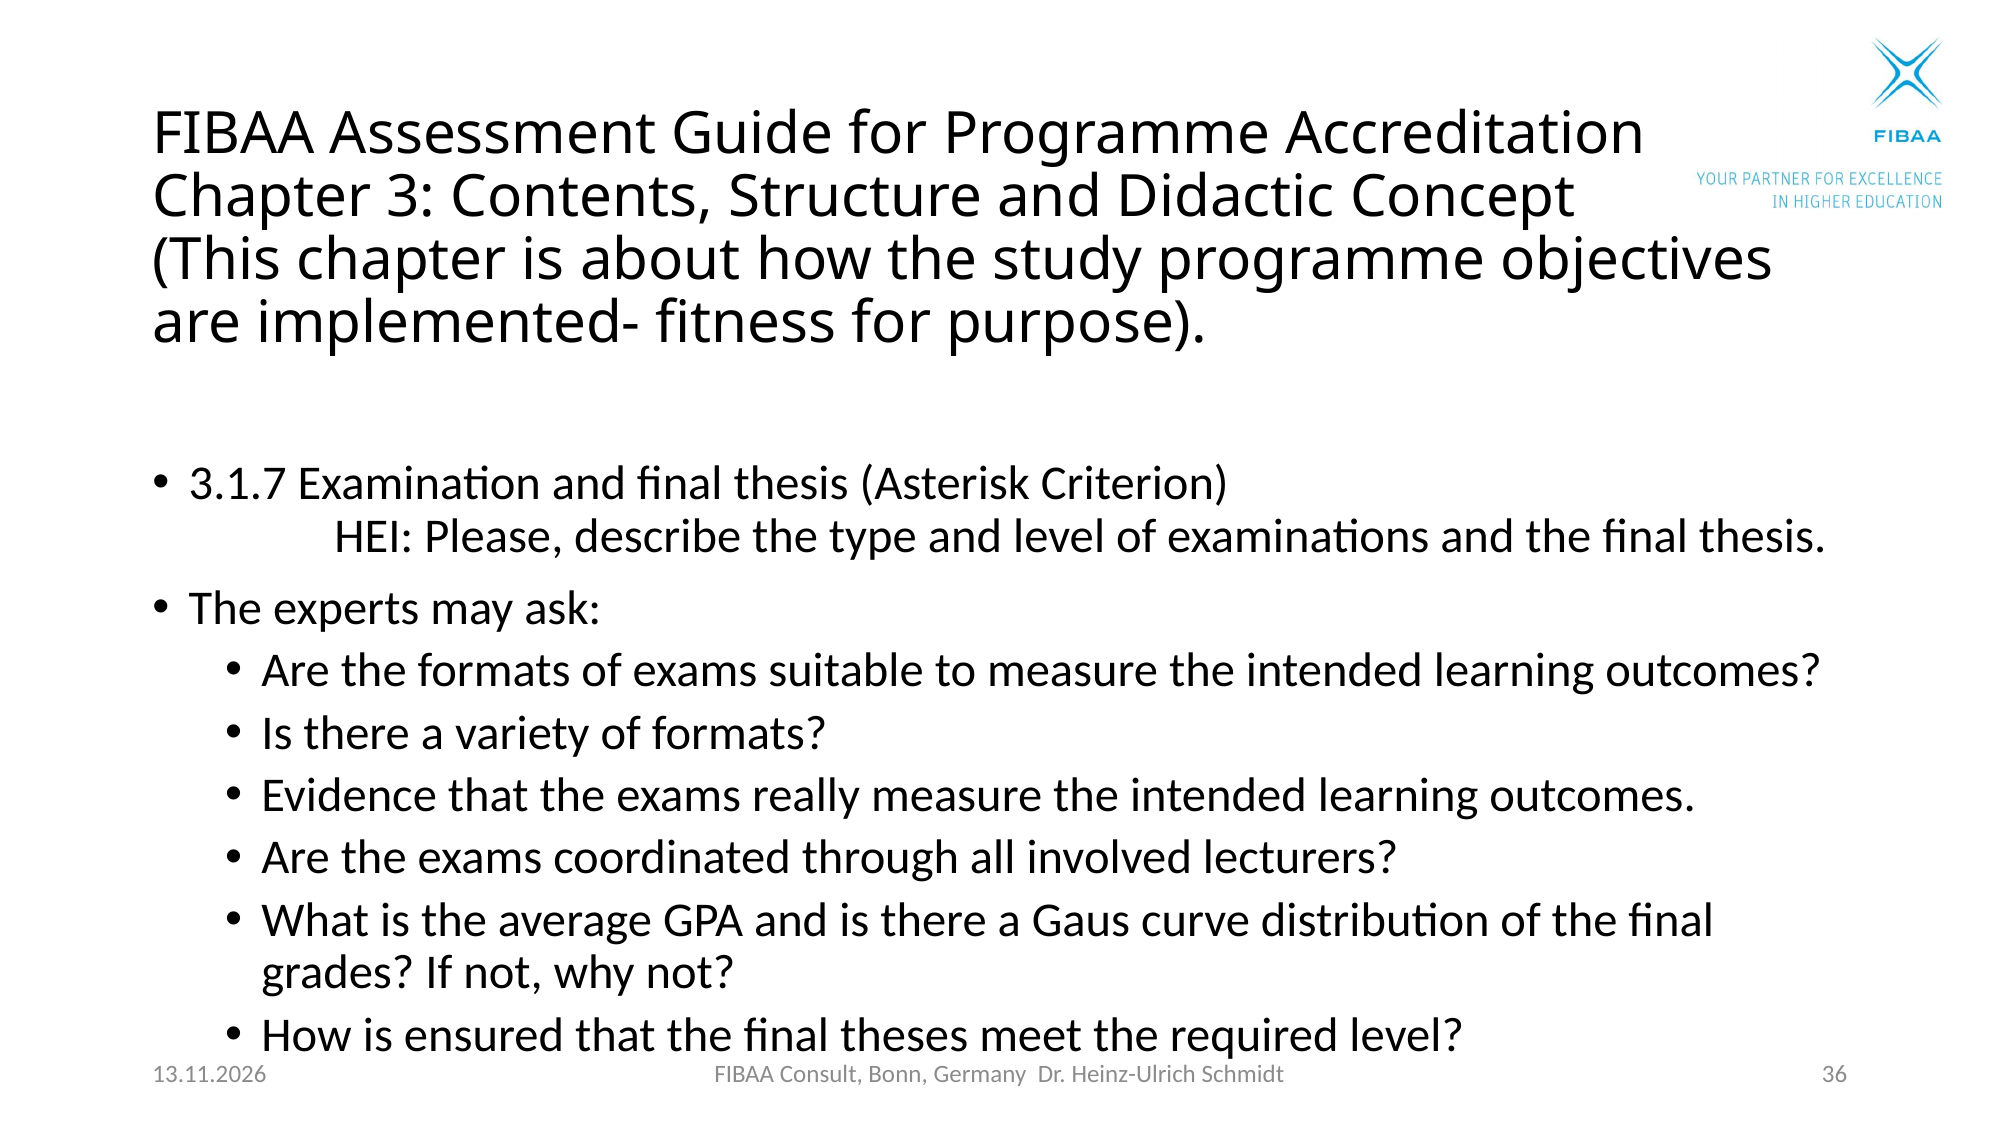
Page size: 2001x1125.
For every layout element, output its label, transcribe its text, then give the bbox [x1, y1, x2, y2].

picture [1691, 37, 1942, 215]
slide_number 36 [1412, 1042, 1863, 1103]
title FIBAA Assessment Guide for Programme Accreditation Chapter 3: Contents, Structure and Didactic Concept (This chapter is about how the study programme objectives are implemented- fitness for purpose). [137, 59, 1863, 299]
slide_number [137, 1042, 588, 1103]
list 3.1.7 Examination and final thesis (Asterisk Criterion) HEI: Please, describe the type and level of examinations and the final thesis. The experts may ask: Are the formats of exams suitable to measure the intended learning outcomes? Is there a variety of formats? Evidence that the exams really measure the intended learning outcomes. Are the exams coordinated through all involved lecturers? What is the average GPA and is there a Gaus curve distribution of the final grades? If not, why not? How is ensured that the final theses meet the required level? [137, 299, 1863, 1103]
footer FIBAA Consult, Bonn, Germany Dr. Heinz-Ulrich Schmidt [662, 1042, 1338, 1103]
